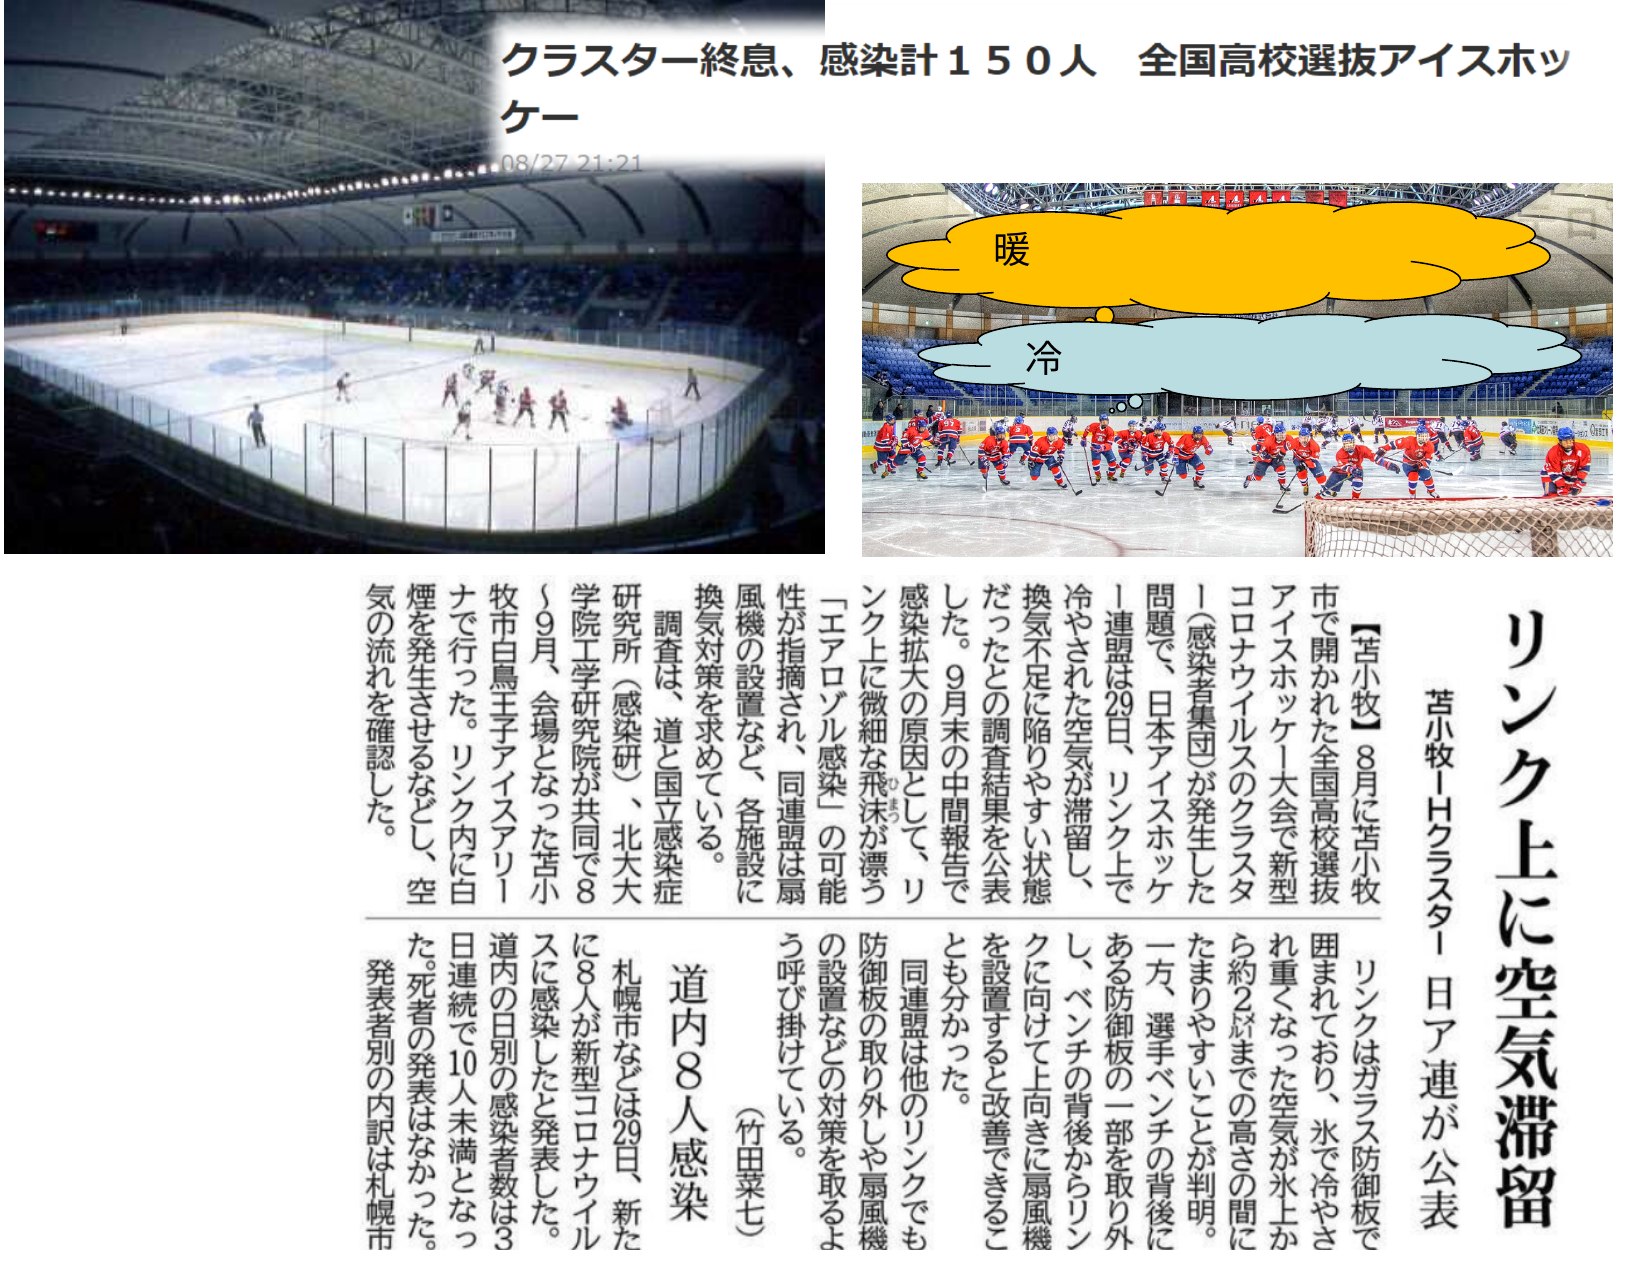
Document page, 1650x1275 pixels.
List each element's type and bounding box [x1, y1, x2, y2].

picture [323, 574, 1586, 1250]
picture [4, 0, 1613, 557]
